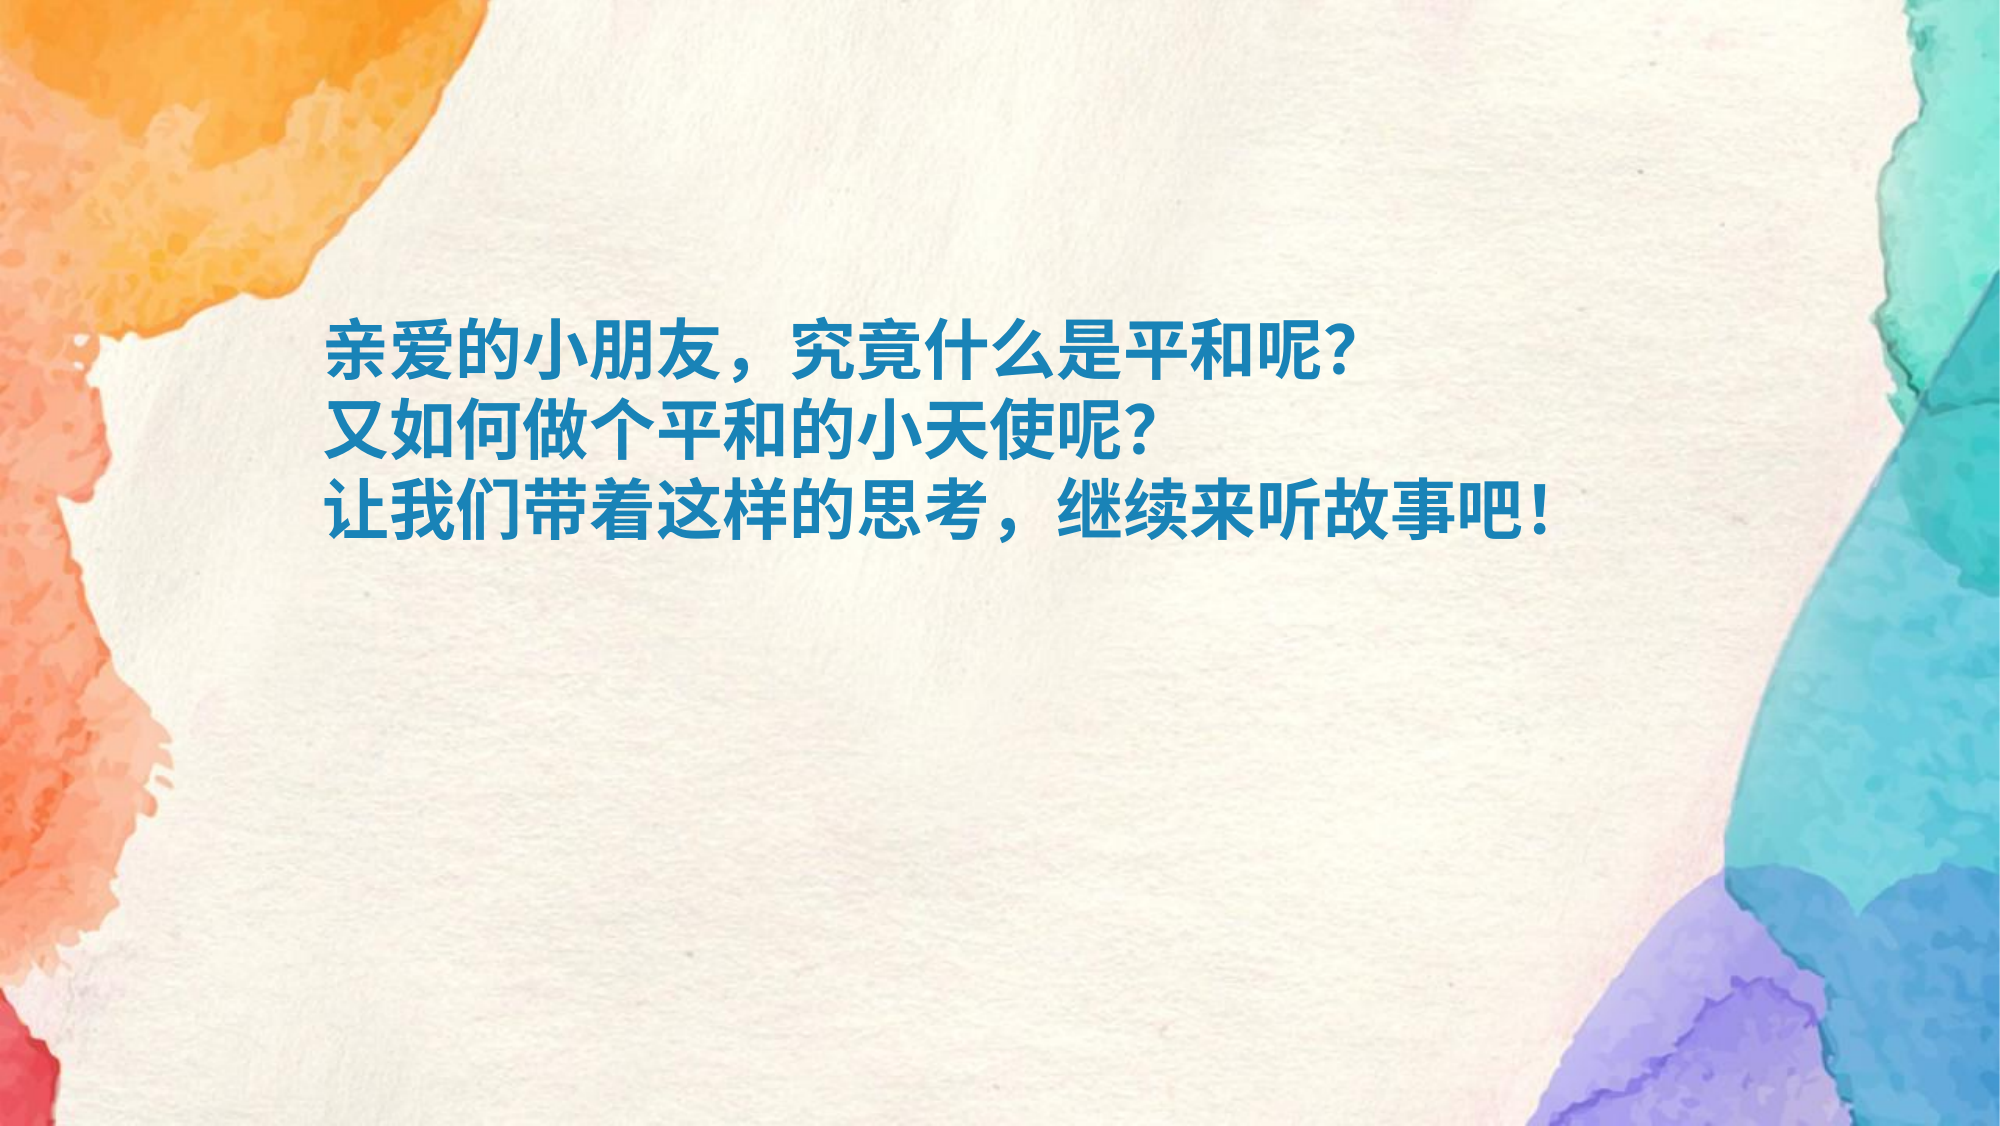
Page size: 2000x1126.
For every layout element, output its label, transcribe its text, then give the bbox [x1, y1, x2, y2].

text_box 亲爱的小朋友，究竟什么是平和呢？ 又如何做个平和的小天使呢？ 让我们带着这样的思考，继续来听故事吧！ [307, 300, 1692, 556]
picture [0, 0, 2000, 1126]
